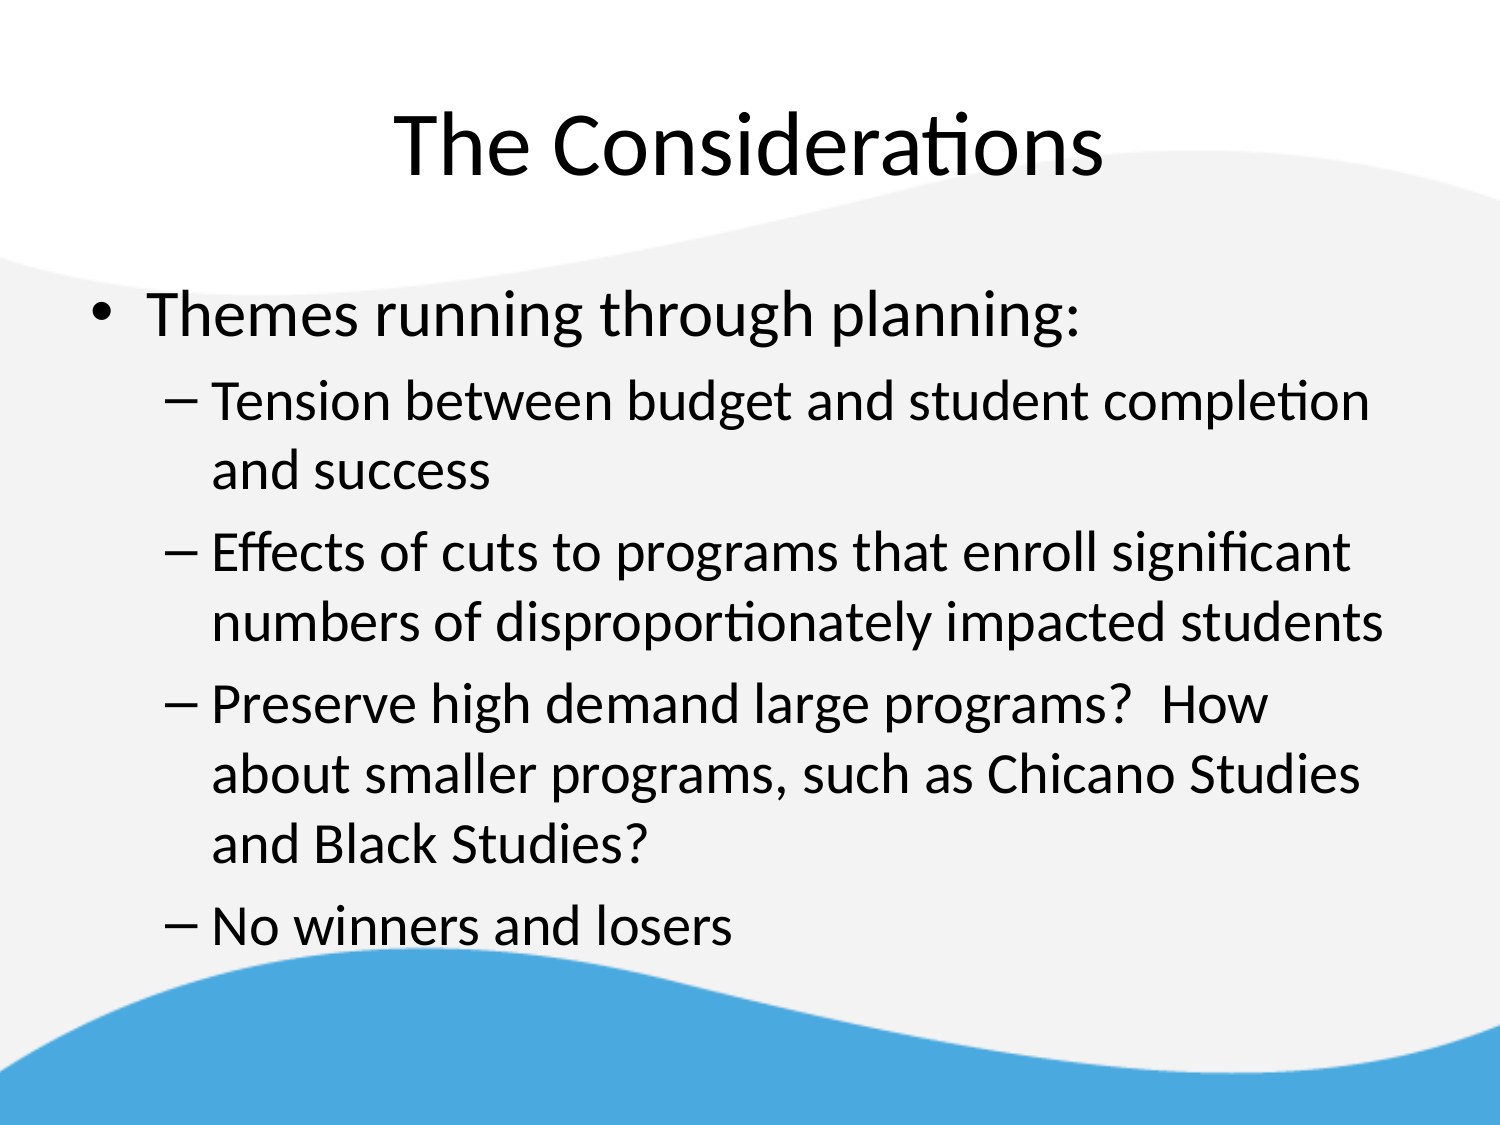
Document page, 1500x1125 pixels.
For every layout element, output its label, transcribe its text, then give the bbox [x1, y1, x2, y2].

picture [0, 0, 1500, 1125]
title The Considerations [75, 45, 1425, 233]
list Themes running through planning: Tension between budget and student completion and success Effects of cuts to programs that enroll significant numbers of disproportionately impacted students Preserve high demand large programs? How about smaller programs, such as Chicano Studies and Black Studies? No winners and losers [75, 262, 1425, 1005]
